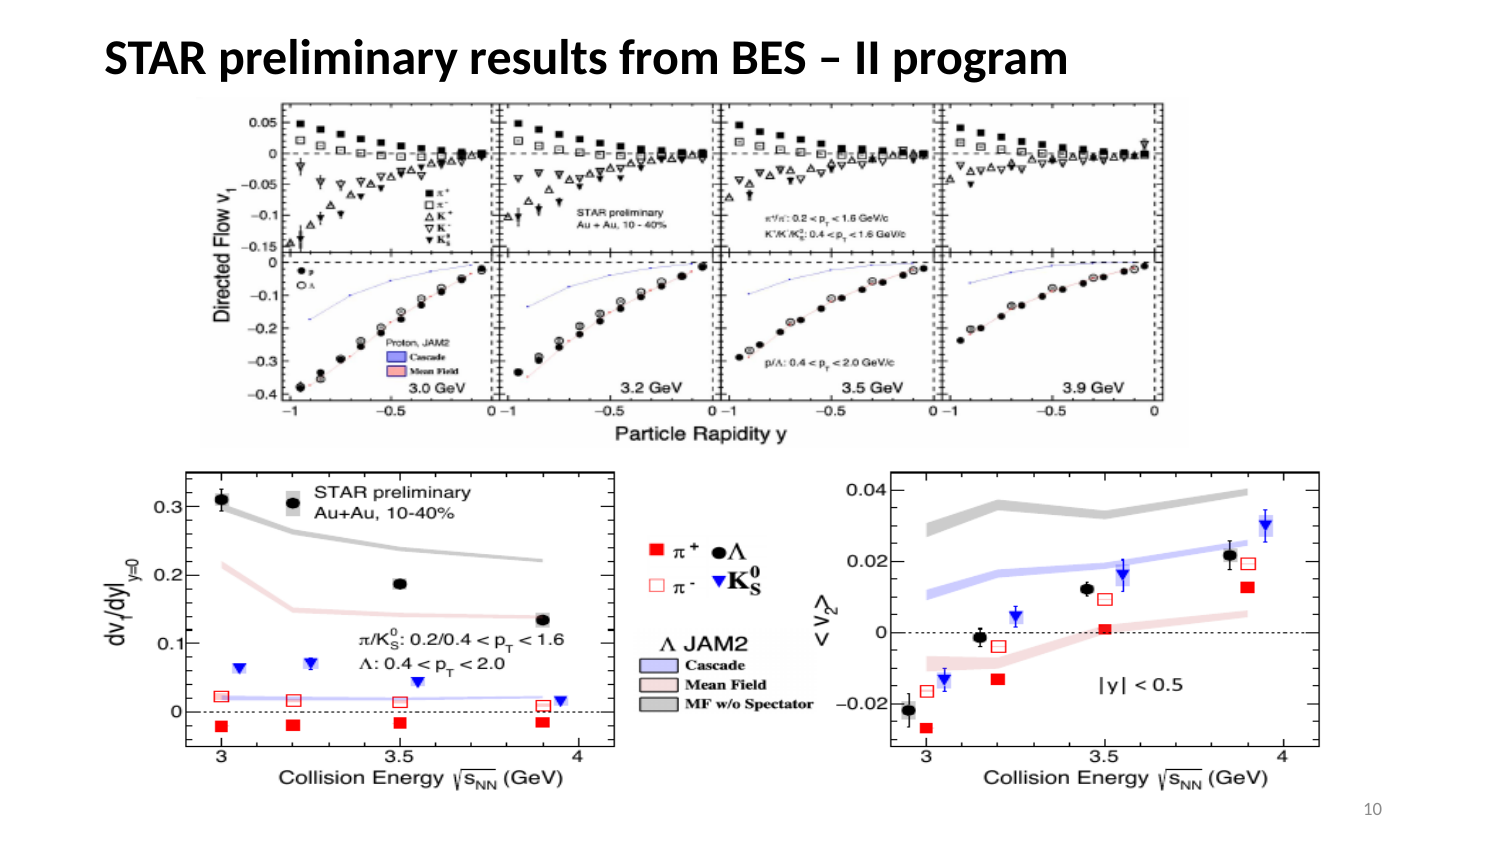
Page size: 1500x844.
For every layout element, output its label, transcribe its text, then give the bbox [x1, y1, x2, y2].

picture [195, 97, 1193, 448]
slide_number <number> [1059, 782, 1397, 827]
text_box STAR preliminary results from BES – II program [89, 16, 1397, 92]
picture [89, 468, 1347, 801]
